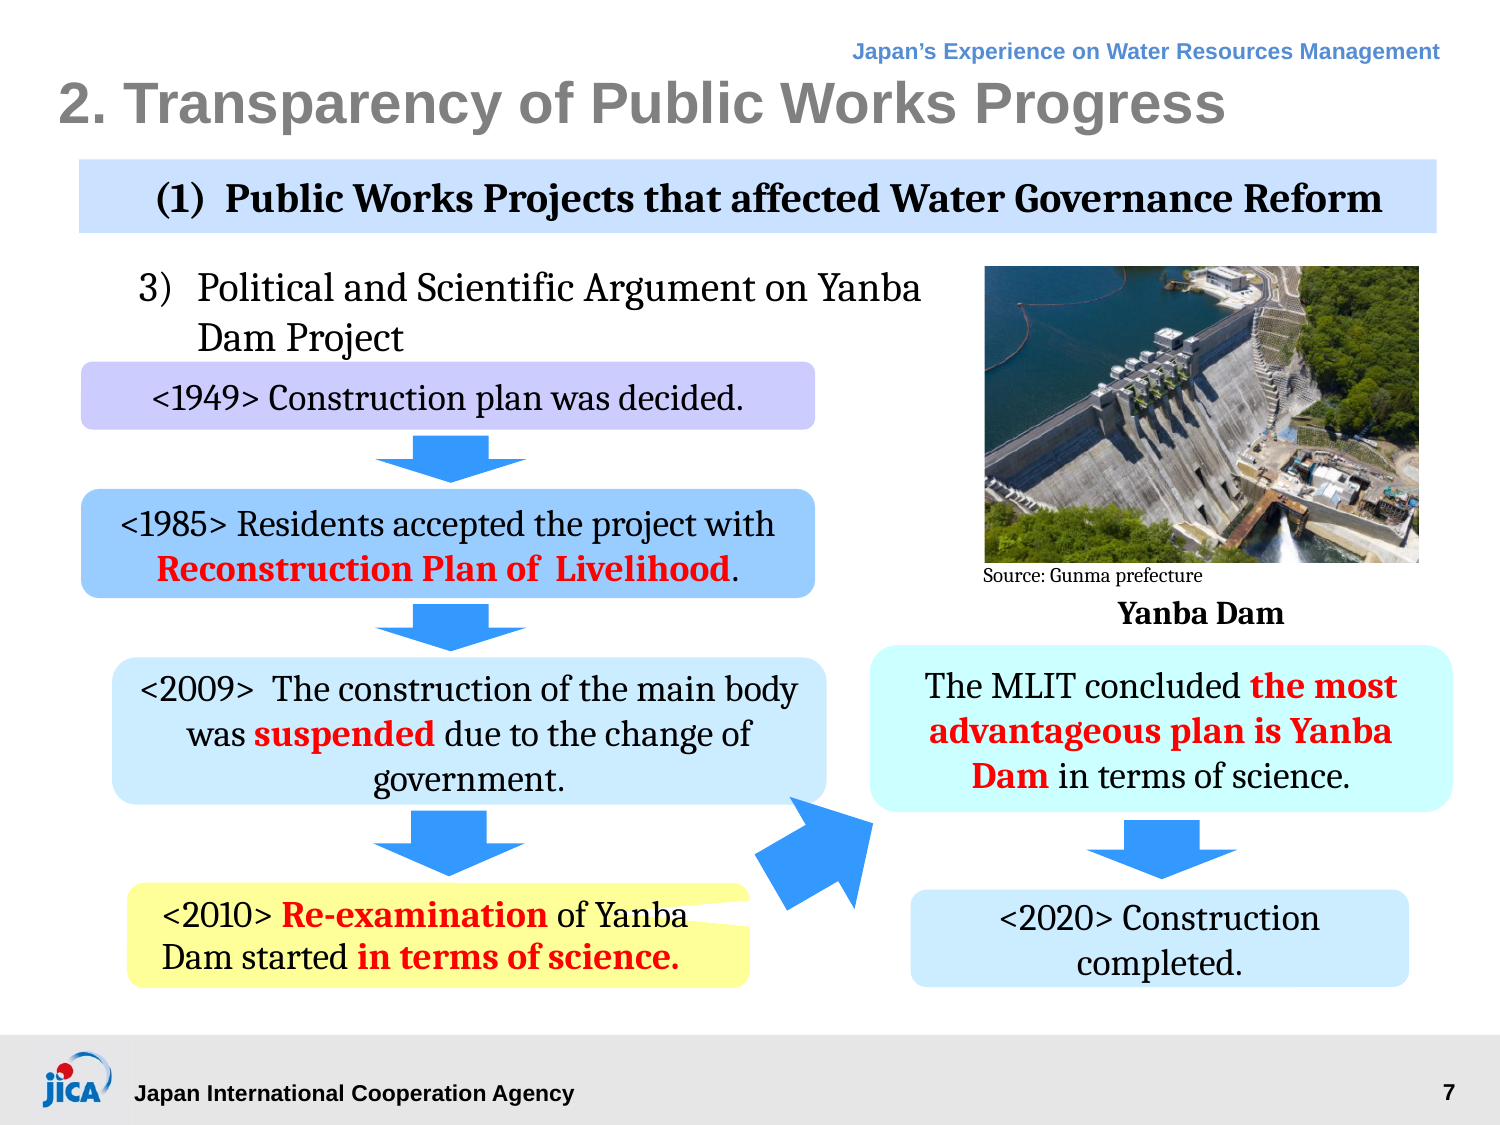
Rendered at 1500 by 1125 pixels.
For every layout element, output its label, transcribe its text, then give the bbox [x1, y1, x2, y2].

text_box [373, 601, 529, 654]
text_box Source: Gunma prefecture [968, 553, 1393, 594]
text_box 3) Political and Scientific Argument on Yanba Dam Project [123, 252, 939, 367]
text_box Yanba Dam [984, 598, 1419, 632]
text_box (1) Public Works Projects that affected Water Governance Reform [79, 159, 1437, 234]
text_box [371, 808, 527, 879]
text_box [1084, 818, 1240, 882]
text_box <1985> Residents accepted the project with Reconstruction Plan of Livelihood. [78, 486, 818, 601]
title 2. Transparency of Public Works Progress [59, 41, 1409, 160]
text_box <2020> Construction completed. [908, 887, 1412, 990]
text_box <1949> Construction plan was decided. [78, 359, 818, 432]
picture [984, 266, 1420, 563]
text_box [752, 794, 876, 913]
text_box [373, 433, 529, 485]
text_box <2009> The construction of the main body was suspended due to the change of government. [109, 655, 829, 807]
picture [26, 1035, 133, 1125]
text_box The MLIT concluded the most advantageous plan is Yanba Dam in terms of science. [867, 643, 1455, 815]
text_box <2010> Re-examination of Yanba Dam started in terms of science. [124, 880, 753, 991]
